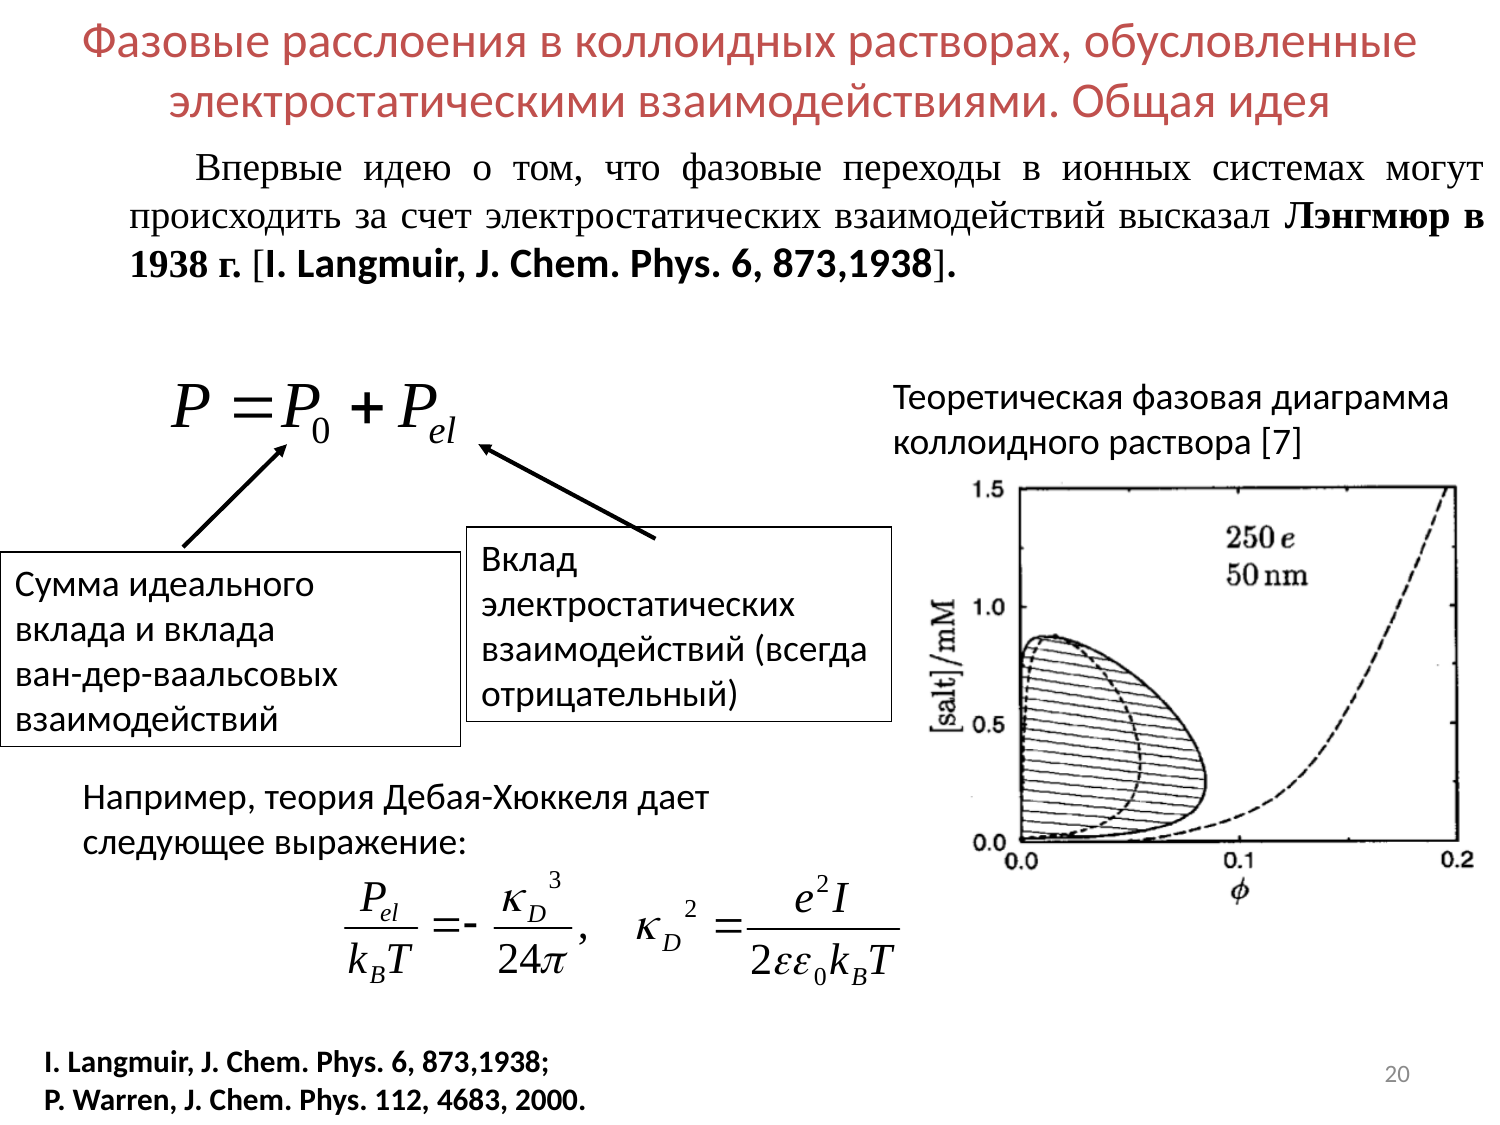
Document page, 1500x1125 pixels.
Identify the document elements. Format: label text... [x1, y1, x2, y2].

text_box Теоретическая фазовая диаграмма коллоидного раствора [7] [878, 364, 1466, 514]
text_box Сумма идеального вклада и вклада ван-дер-ваальсовых взаимодействий [0, 551, 461, 747]
text_box Фазовые расслоения в коллоидных растворах, обусловленные электростатическими взаимодействиями. Общая идея [0, 0, 1500, 135]
text_box Например, теория Дебая-Хюккеля дает следующее выражение: [67, 764, 734, 914]
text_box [159, 361, 472, 461]
text_box Вклад электростатических взаимодействий (всегда отрицательный) [466, 527, 892, 722]
text_box [478, 444, 656, 539]
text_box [337, 858, 598, 994]
text_box Впервые идею о том, что фазовые переходы в ионных системах могут происходить за счет электростатических взаимодействий высказал Лэнгмюр в 1938 г. [I. Langmuir, J. Chem. Phys. 6, 873,1938]. [58, 131, 1500, 419]
text_box I. Langmuir, J. Chem. Phys. 6, 873,1938; P. Warren, J. Chem. Phys. 112, 4683, 2000. [29, 1034, 905, 1124]
slide_number 20 [1074, 1042, 1425, 1103]
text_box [629, 862, 908, 996]
picture [899, 455, 1500, 922]
